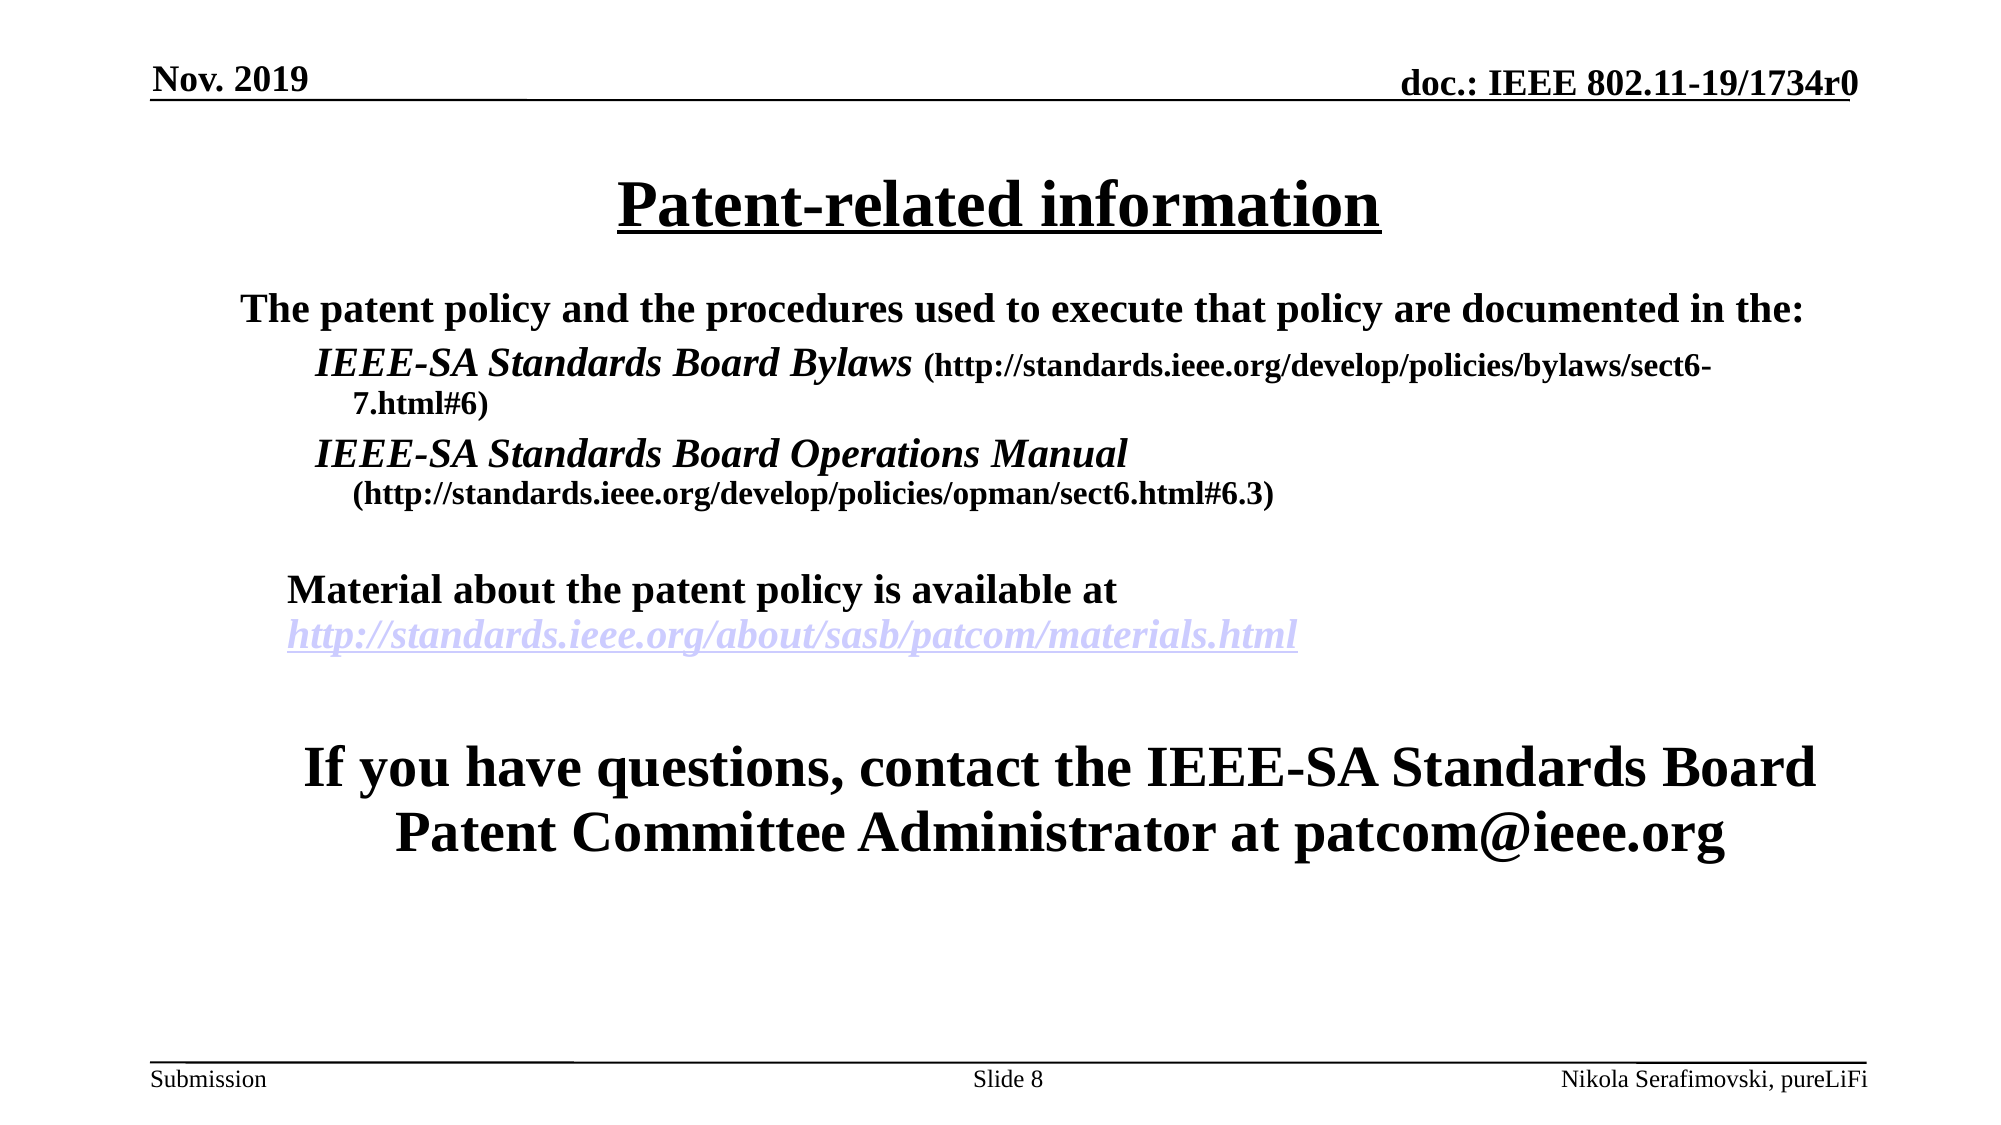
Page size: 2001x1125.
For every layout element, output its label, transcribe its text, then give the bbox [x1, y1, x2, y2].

title Patent-related information [149, 112, 1850, 278]
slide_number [152, 54, 563, 100]
footer Nikola Serafimovski, pureLiFi [1171, 1061, 1869, 1093]
slide_number Slide 8 [950, 1061, 1067, 1123]
list The patent policy and the procedures used to execute that policy are documented in the: IEEE-SA Standards Board Bylaws (http://standards.ieee.org/develop/policies/bylaws/sect6-7.html#6) IEEE-SA Standards Board Operations Manual (http://standards.ieee.org/develop/policies/opman/sect6.html#6.3) Material about the patent policy is available at http://standards.ieee.org/about/sasb/patcom/materials.html If you have questions, contact the IEEE-SA Standards Board Patent Committee Administrator at patcom@ieee.org [149, 278, 1850, 954]
